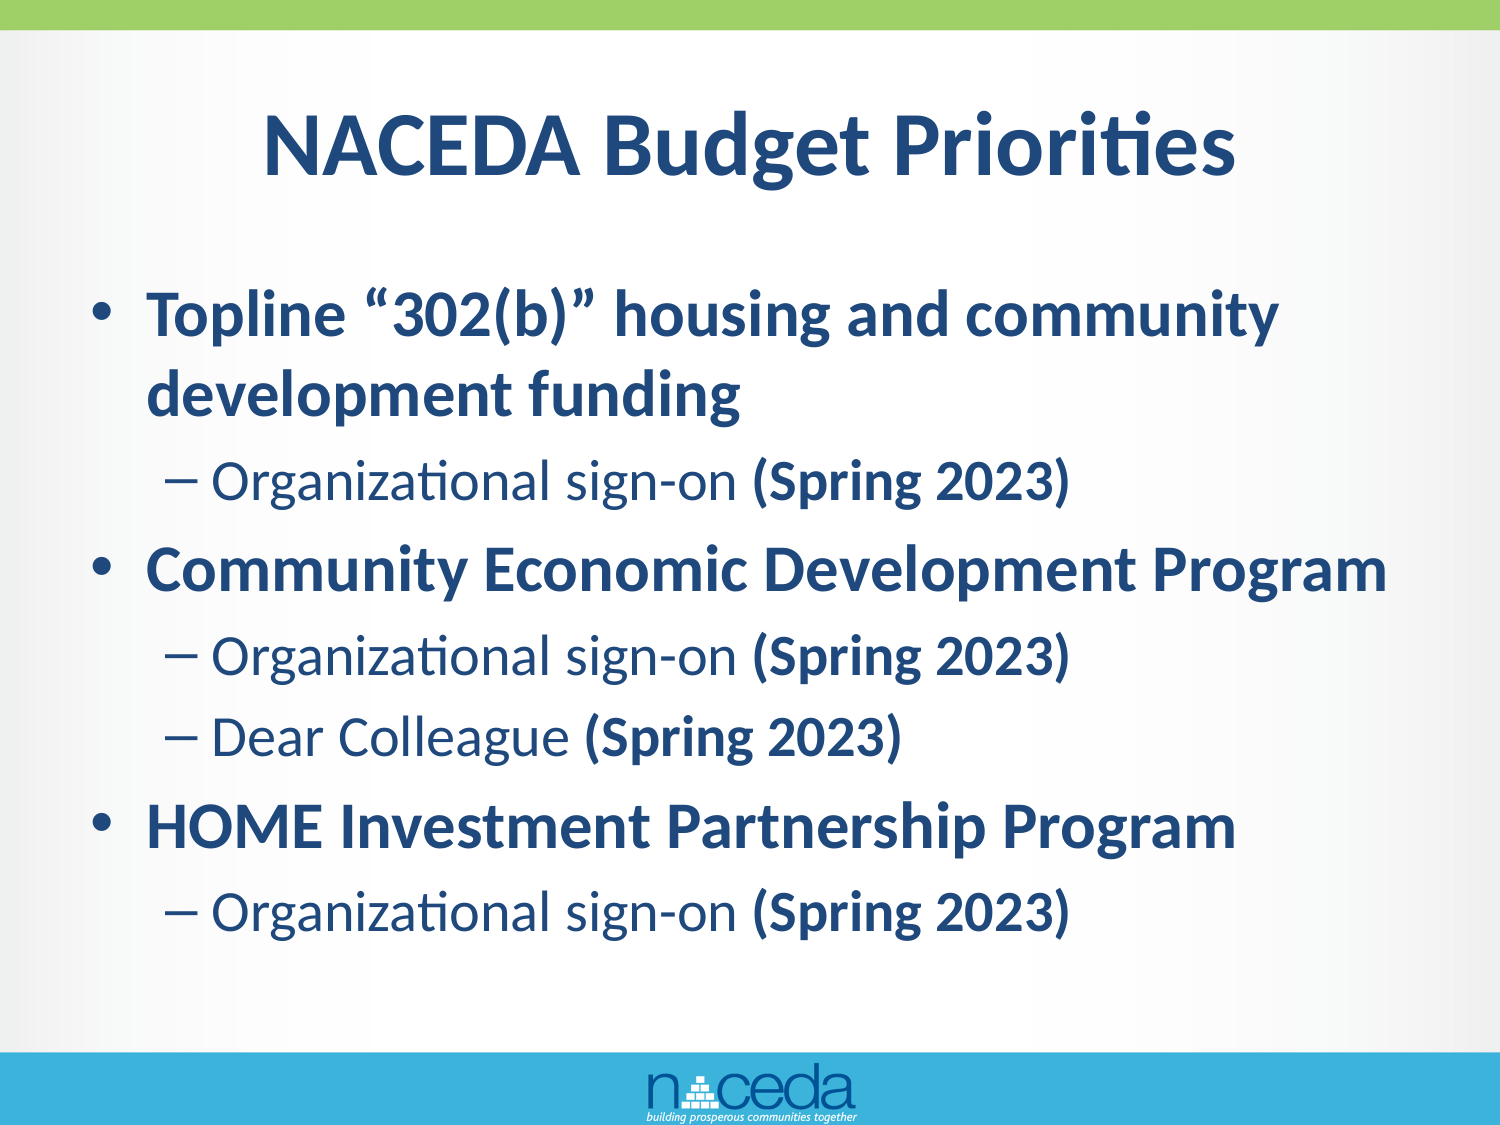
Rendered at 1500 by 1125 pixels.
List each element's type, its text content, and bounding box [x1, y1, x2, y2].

title NACEDA Budget Priorities [75, 45, 1425, 233]
list Topline “302(b)” housing and community development funding Organizational sign-on (Spring 2023) Community Economic Development Program Organizational sign-on (Spring 2023) Dear Colleague (Spring 2023) HOME Investment Partnership Program Organizational sign-on (Spring 2023) [75, 262, 1425, 1005]
picture [0, 0, 1500, 1125]
